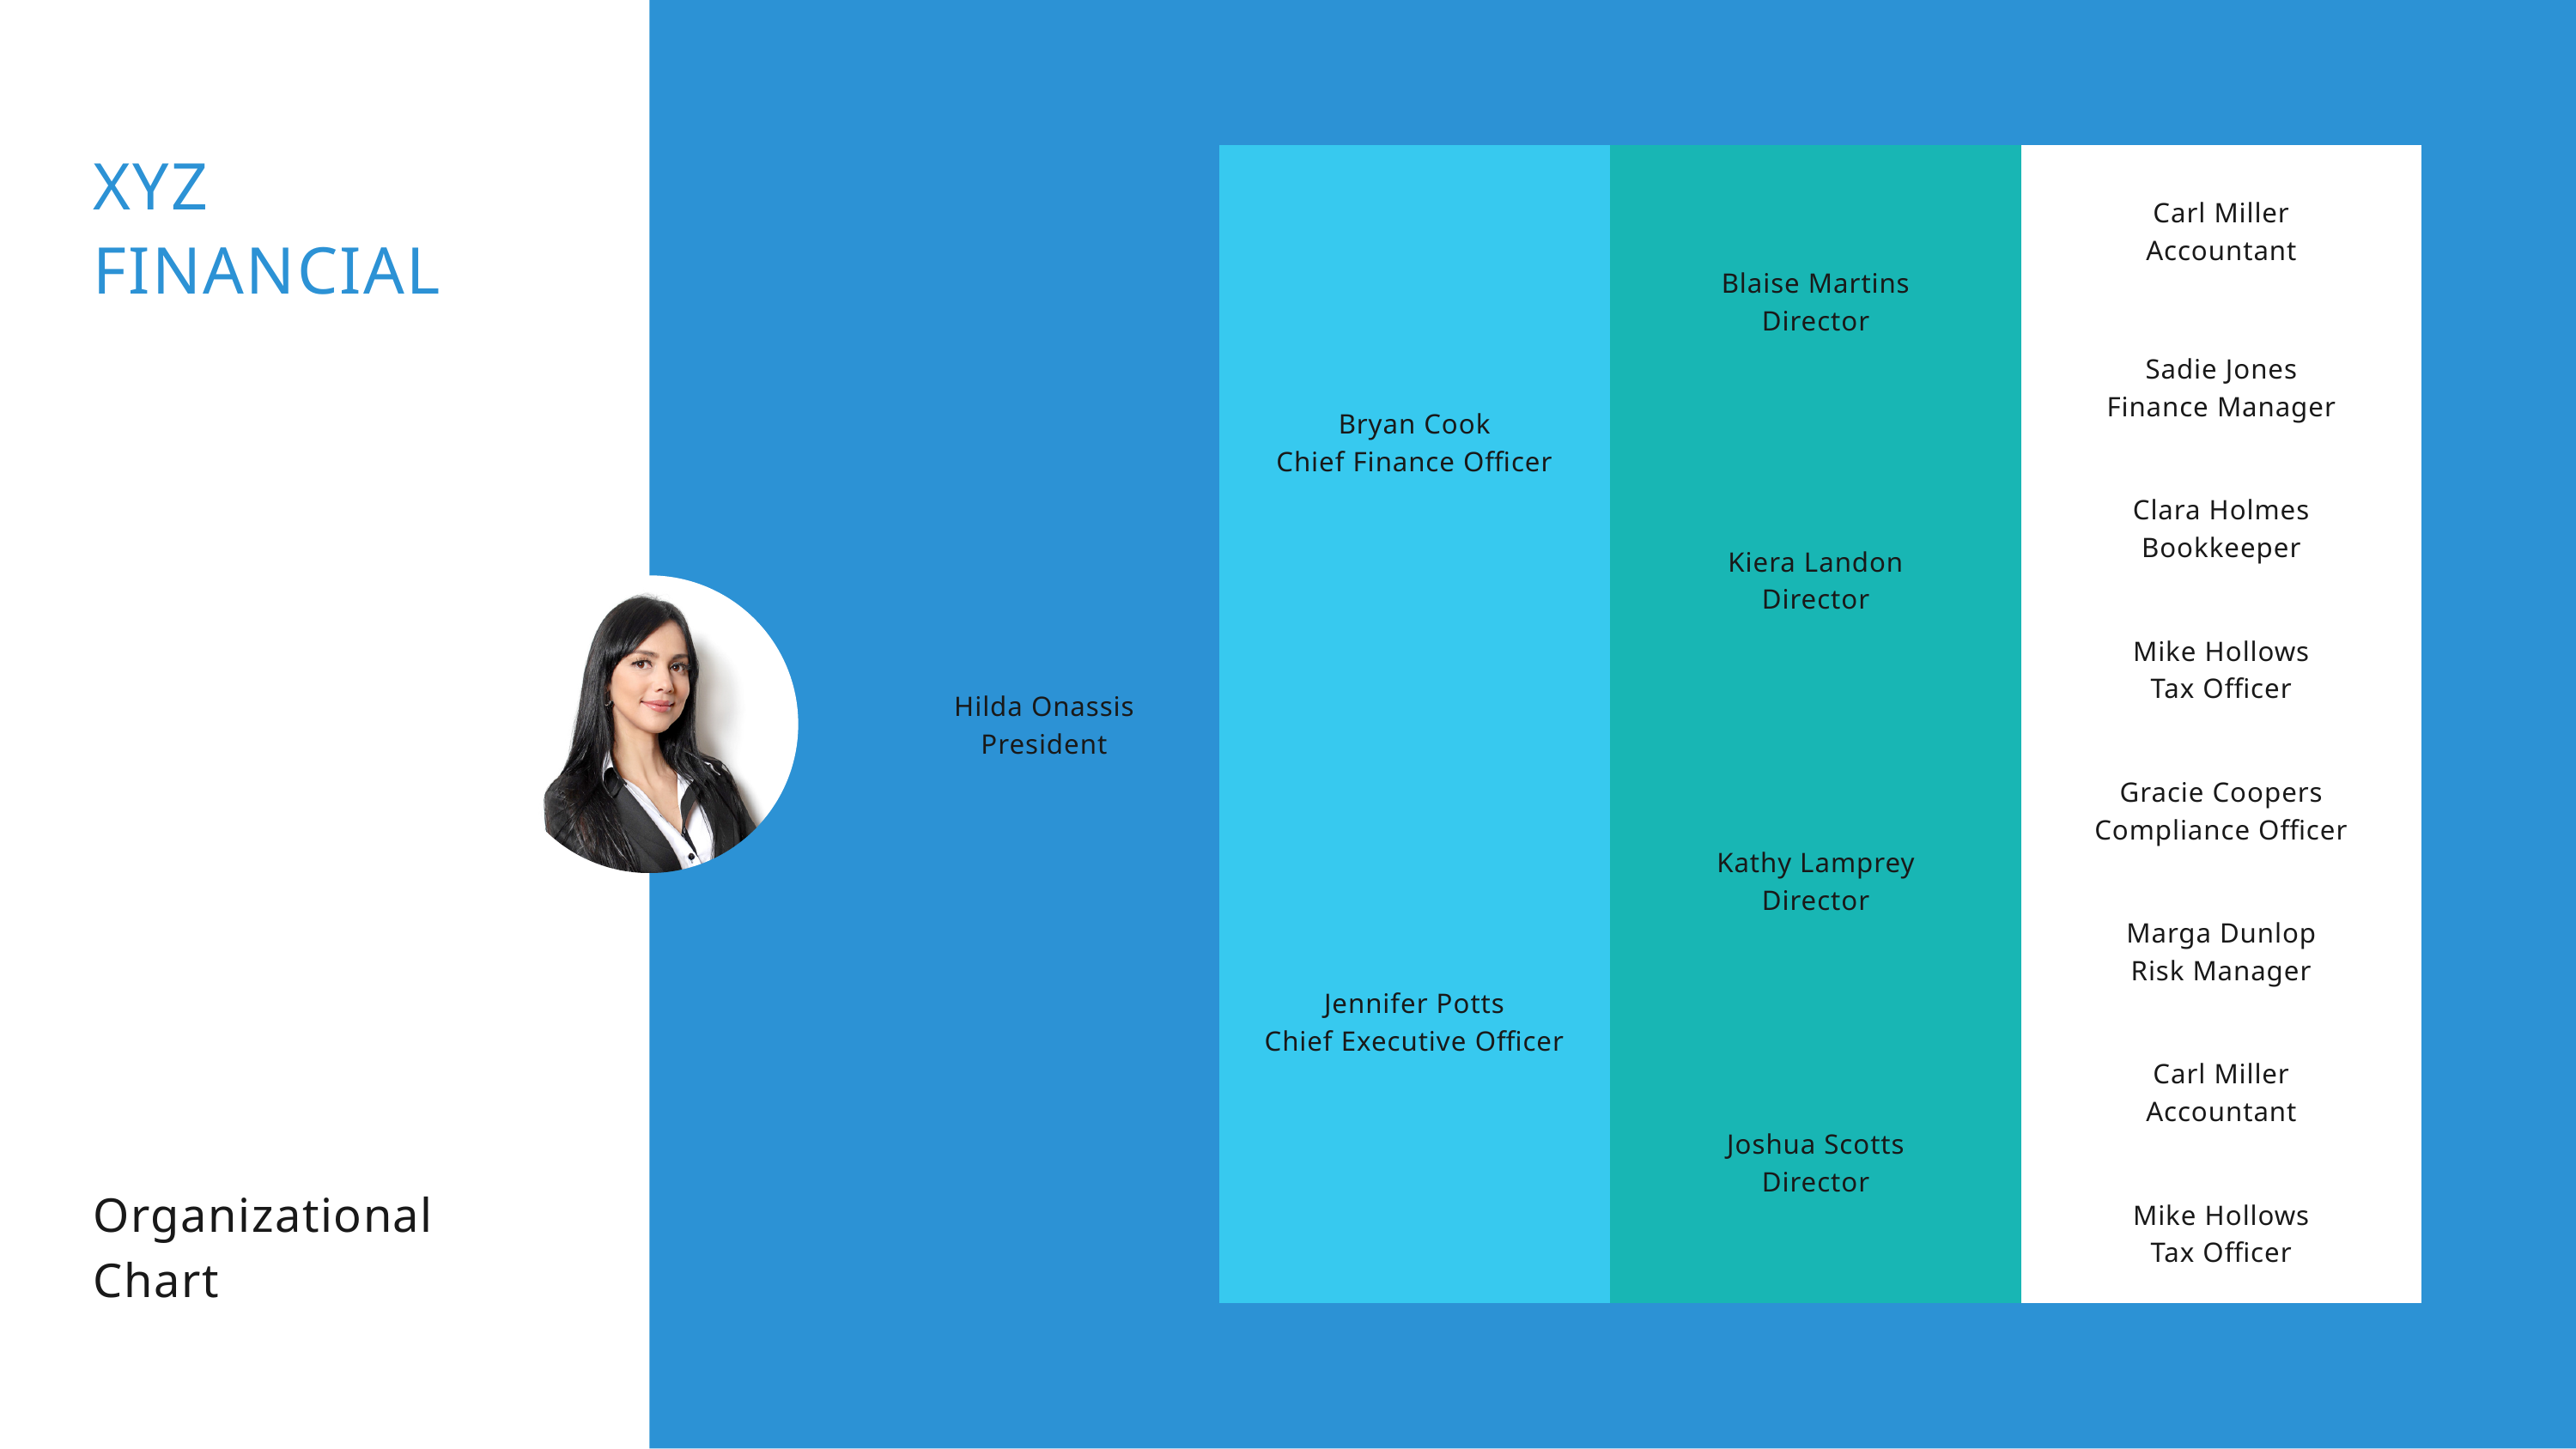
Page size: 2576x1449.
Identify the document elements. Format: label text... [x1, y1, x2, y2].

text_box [500, 575, 799, 874]
table_cell Mike Hollows Tax Officer [2021, 598, 2421, 739]
table_cell Mike Hollows Tax Officer [2021, 1162, 2421, 1303]
table_header Carl Miller Accountant [2021, 145, 2421, 317]
table_header Bryan Cook Chief Finance Officer [1219, 145, 1610, 739]
table_cell Gracie Coopers Compliance Officer [2021, 739, 2421, 881]
text_box Organizational Chart [93, 1176, 544, 1307]
table_cell Kathy Lamprey Director [1610, 739, 2021, 1022]
table_cell Kiera Landon Director [1610, 458, 2021, 739]
table_cell Carl Miller Accountant [2021, 1022, 2421, 1162]
table_cell Sadie Jones Finance Manager [2021, 317, 2421, 458]
text_box [649, 0, 2576, 1449]
table_cell Joshua Scotts Director [1610, 1022, 2021, 1303]
table_cell Jennifer Potts Chief Executive Officer [1219, 739, 1610, 1303]
table_header Hilda Onassis President [870, 145, 1219, 1303]
table_cell Clara Holmes Bookkeeper [2021, 458, 2421, 598]
text_box XYZ FINANCIAL [93, 137, 556, 307]
table_cell Marga Dunlop Risk Manager [2021, 881, 2421, 1022]
table_header Blaise Martins Director [1610, 145, 2021, 458]
